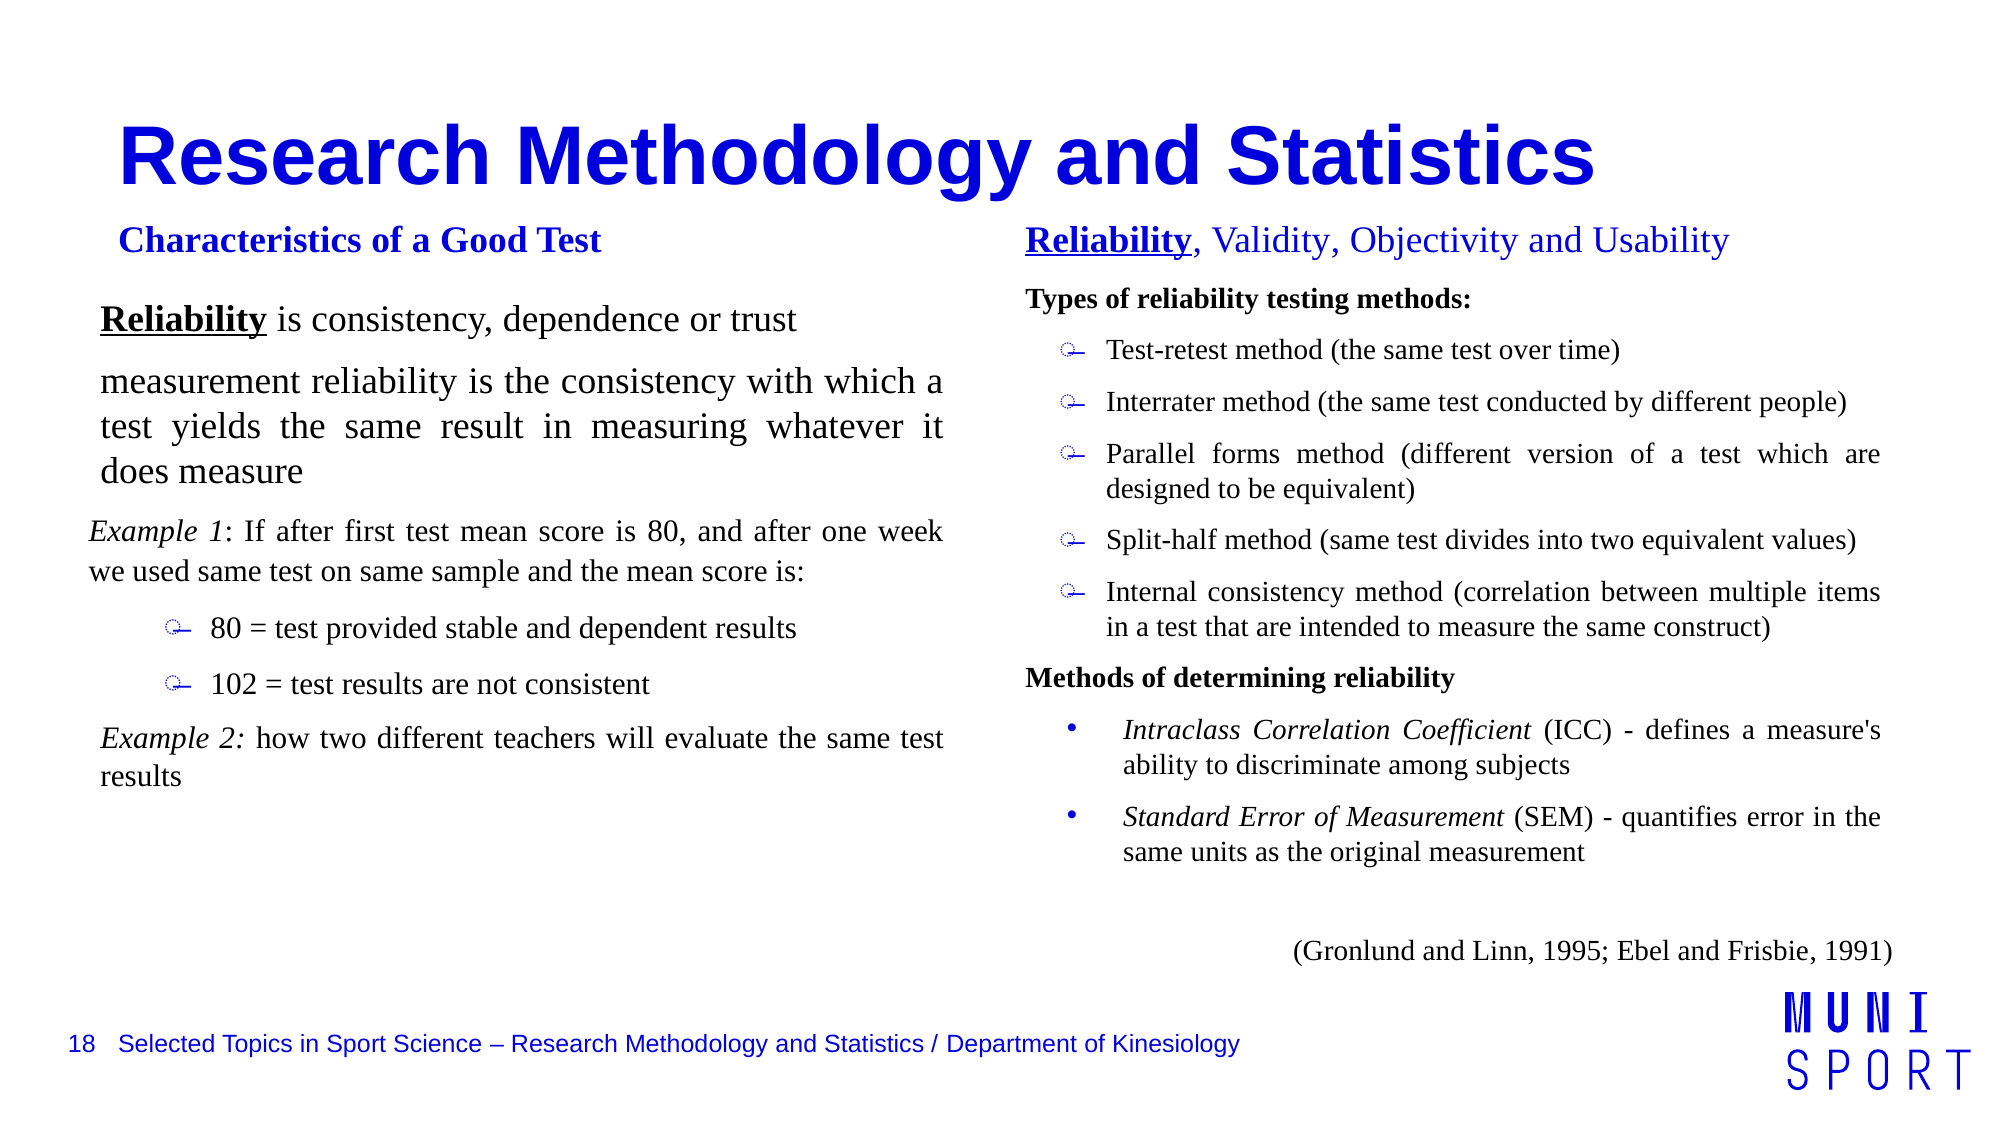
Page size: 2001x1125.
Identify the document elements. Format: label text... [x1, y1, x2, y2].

text_box (Gronlund and Linn, 1995; Ebel and Frisbie, 1991) [1278, 923, 1931, 974]
list Reliability, Validity, Objectivity and Usability [1025, 211, 1882, 257]
slide_number 18 [67, 1021, 110, 1063]
list Reliability is consistency, dependence or trust measurement reliability is the consistency with which a test yields the same result in measuring whatever it does measure Example 1: If after first test mean score is 80, and after one week we used same test on same sample and the mean score is: 80 = test provided stable and dependent results 102 = test results are not consistent Example 2: how two different teachers will evaluate the same test results [88, 294, 945, 920]
list Types of reliability testing methods: Test-retest method (the same test over time) Interrater method (the same test conducted by different people) Parallel forms method (different version of a test which are designed to be equivalent) Split-half method (same test divides into two equivalent values) Internal consistency method (correlation between multiple items in a test that are intended to measure the same construct) Methods of determining reliability Intraclass Correlation Coefficient (ICC) - defines a measure's ability to discriminate among subjects Standard Error of Measurement (SEM) - quantifies error in the same units as the original measurement [1025, 279, 1882, 959]
list Characteristics of a Good Test [118, 211, 975, 257]
title Research Methodology and Statistics [118, 118, 1883, 193]
footer Selected Topics in Sport Science – Research Methodology and Statistics / Department of Kinesiology [118, 1021, 1418, 1063]
